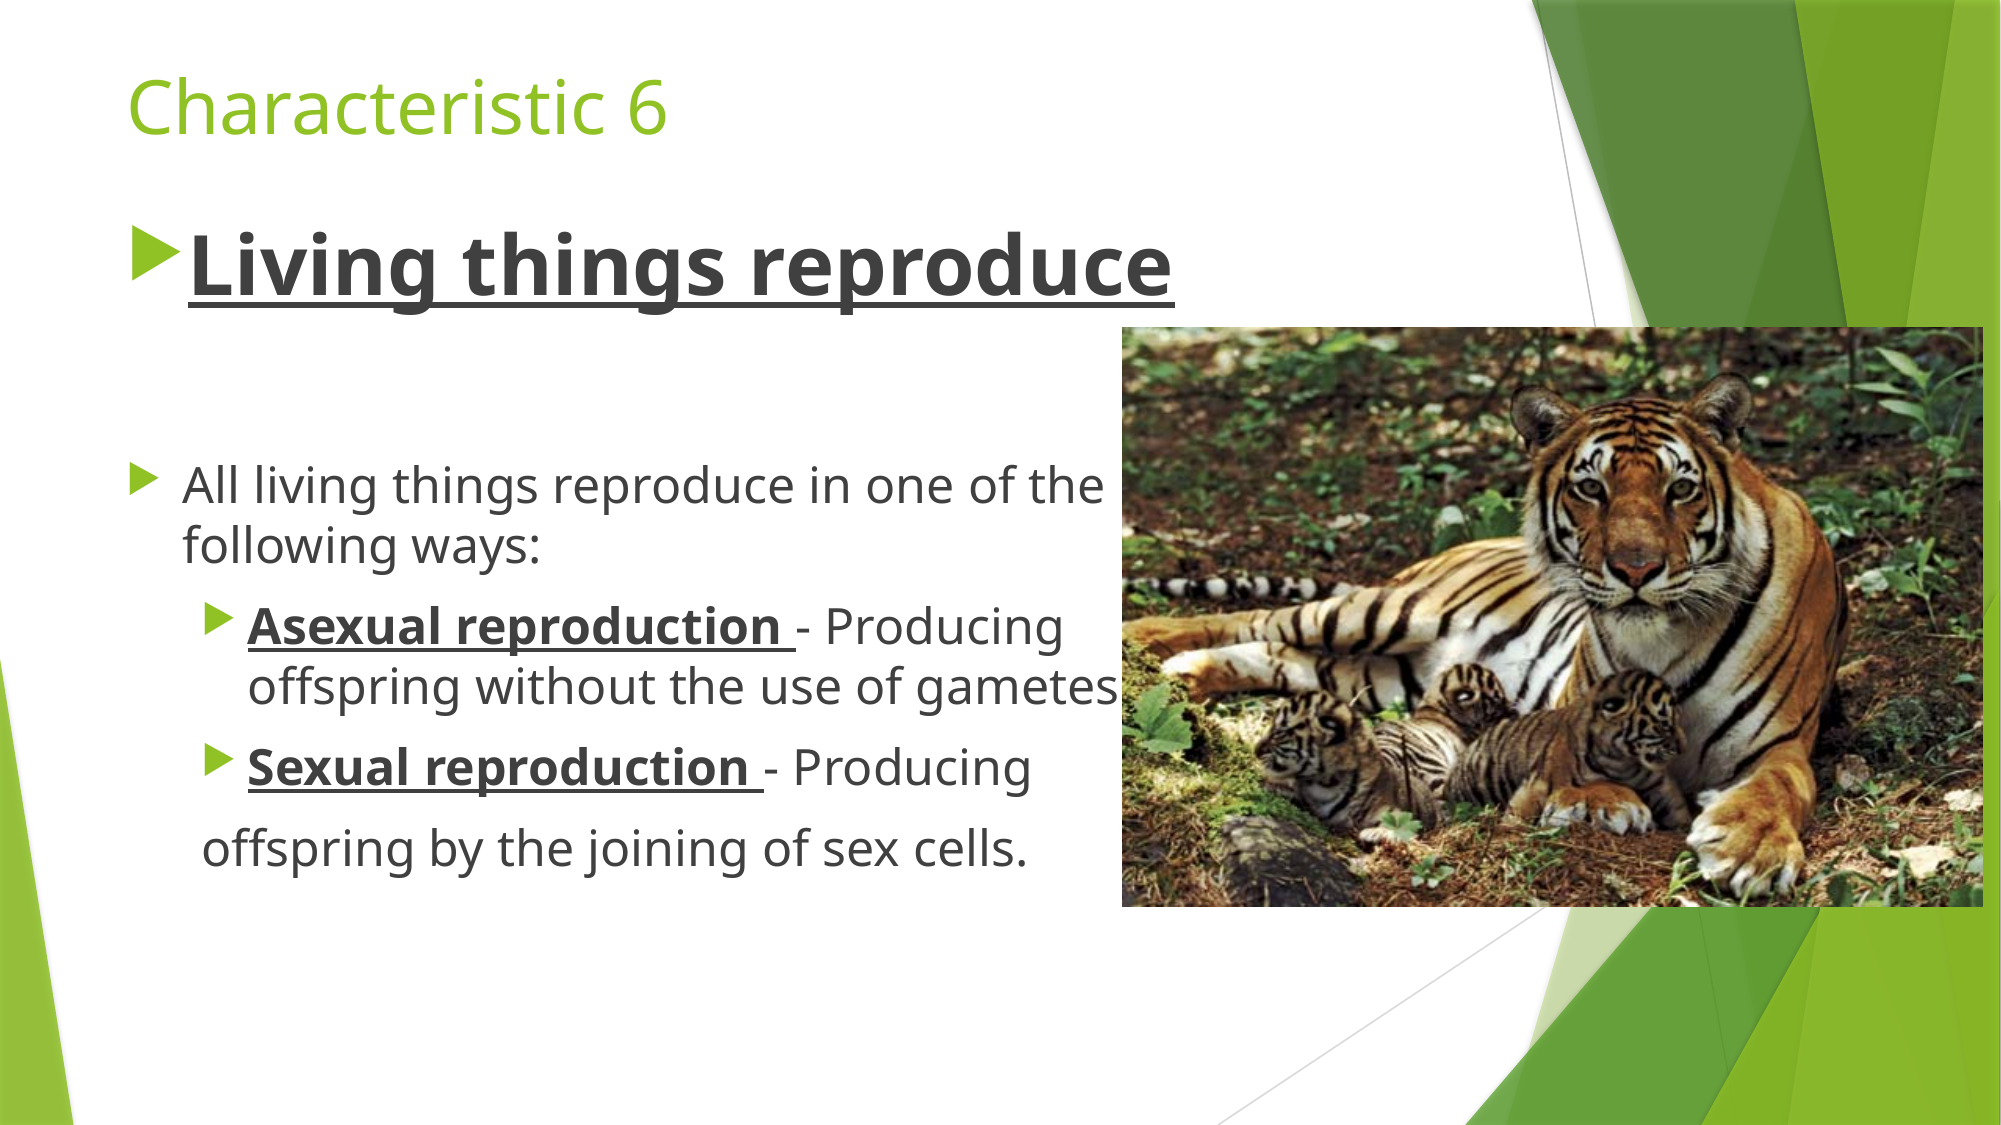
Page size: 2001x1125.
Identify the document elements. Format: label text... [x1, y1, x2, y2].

picture [1122, 326, 1983, 908]
title Characteristic 6 [111, 52, 1522, 269]
list Living things reproduce All living things reproduce in one of the following ways: Asexual reproduction - Producing offspring without the use of gametes. Sexual reproduction - Producing offspring by the joining of sex cells. [111, 204, 1205, 1091]
